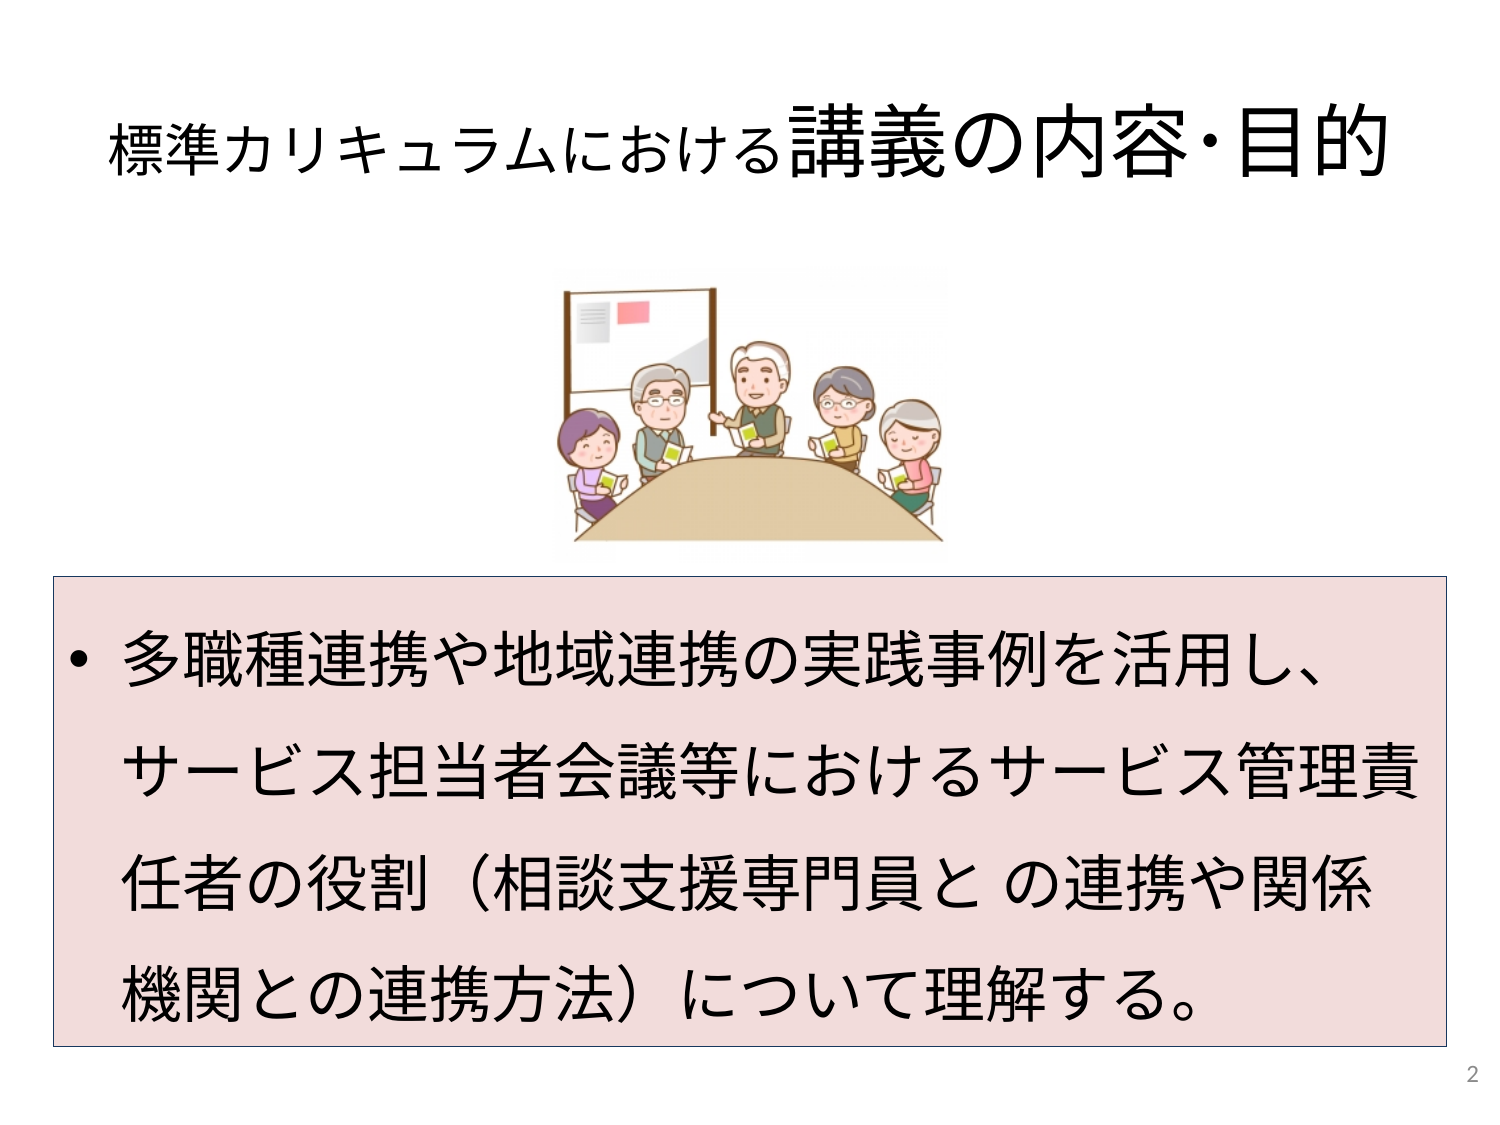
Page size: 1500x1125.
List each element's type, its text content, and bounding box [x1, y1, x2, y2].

list 多職種連携や地域連携の実践事例を活用し、サービス担当者会議等におけるサービス管理責任者の役割（相談支援専門員と の連携や関係機関との連携方法）について理解する。 [53, 576, 1447, 1047]
picture [552, 266, 948, 563]
title 標準カリキュラムにおける講義の内容･目的 [53, 45, 1447, 233]
slide_number 2 [1144, 1042, 1495, 1103]
